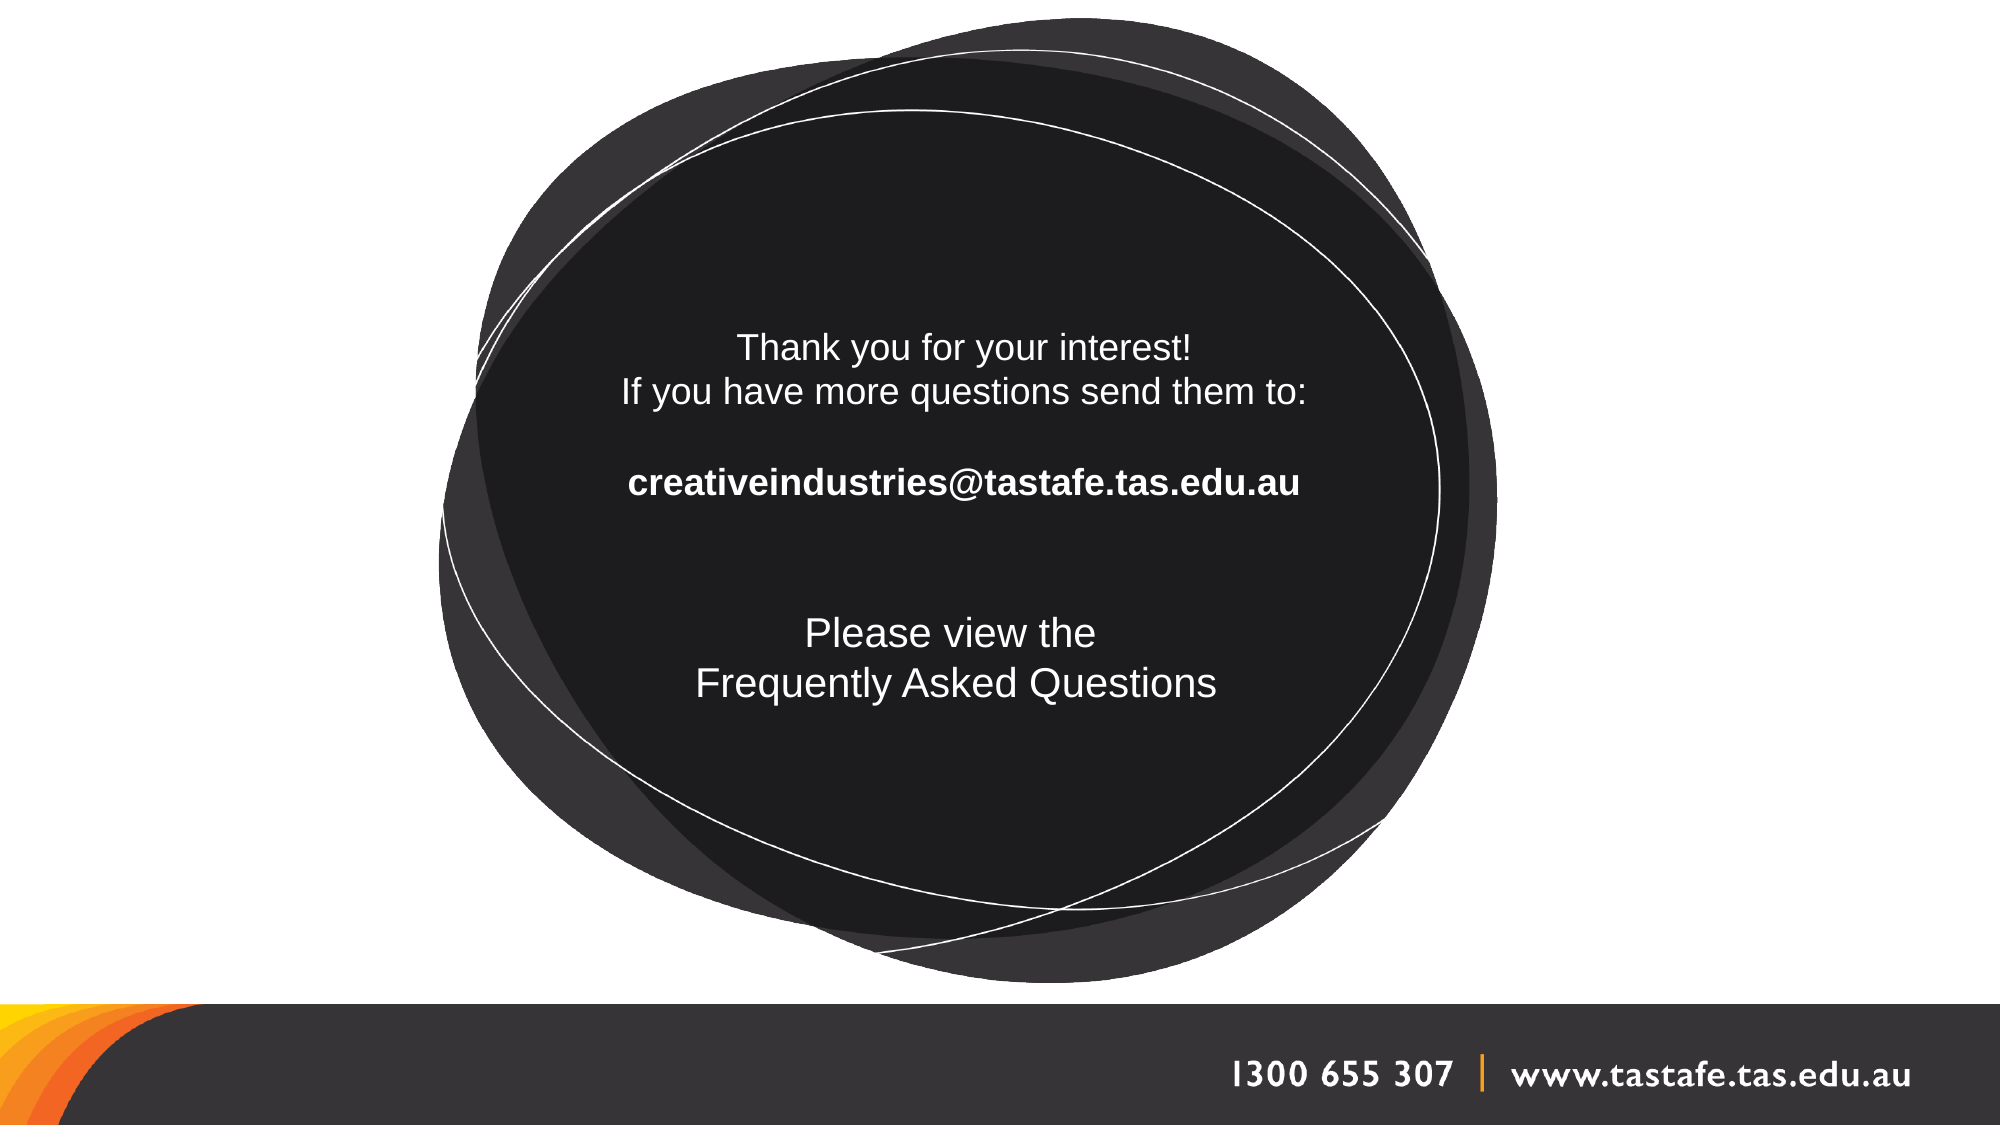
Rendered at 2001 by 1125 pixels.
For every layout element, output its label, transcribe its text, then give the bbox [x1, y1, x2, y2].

text_box [430, 18, 1532, 983]
picture [0, 1004, 2000, 1125]
text_box Please view the Frequently Asked Questions [633, 597, 1279, 713]
text_box Thank you for your interest! If you have more questions send them to: creativeindustries@tastafe.tas.edu.au [556, 315, 1373, 555]
